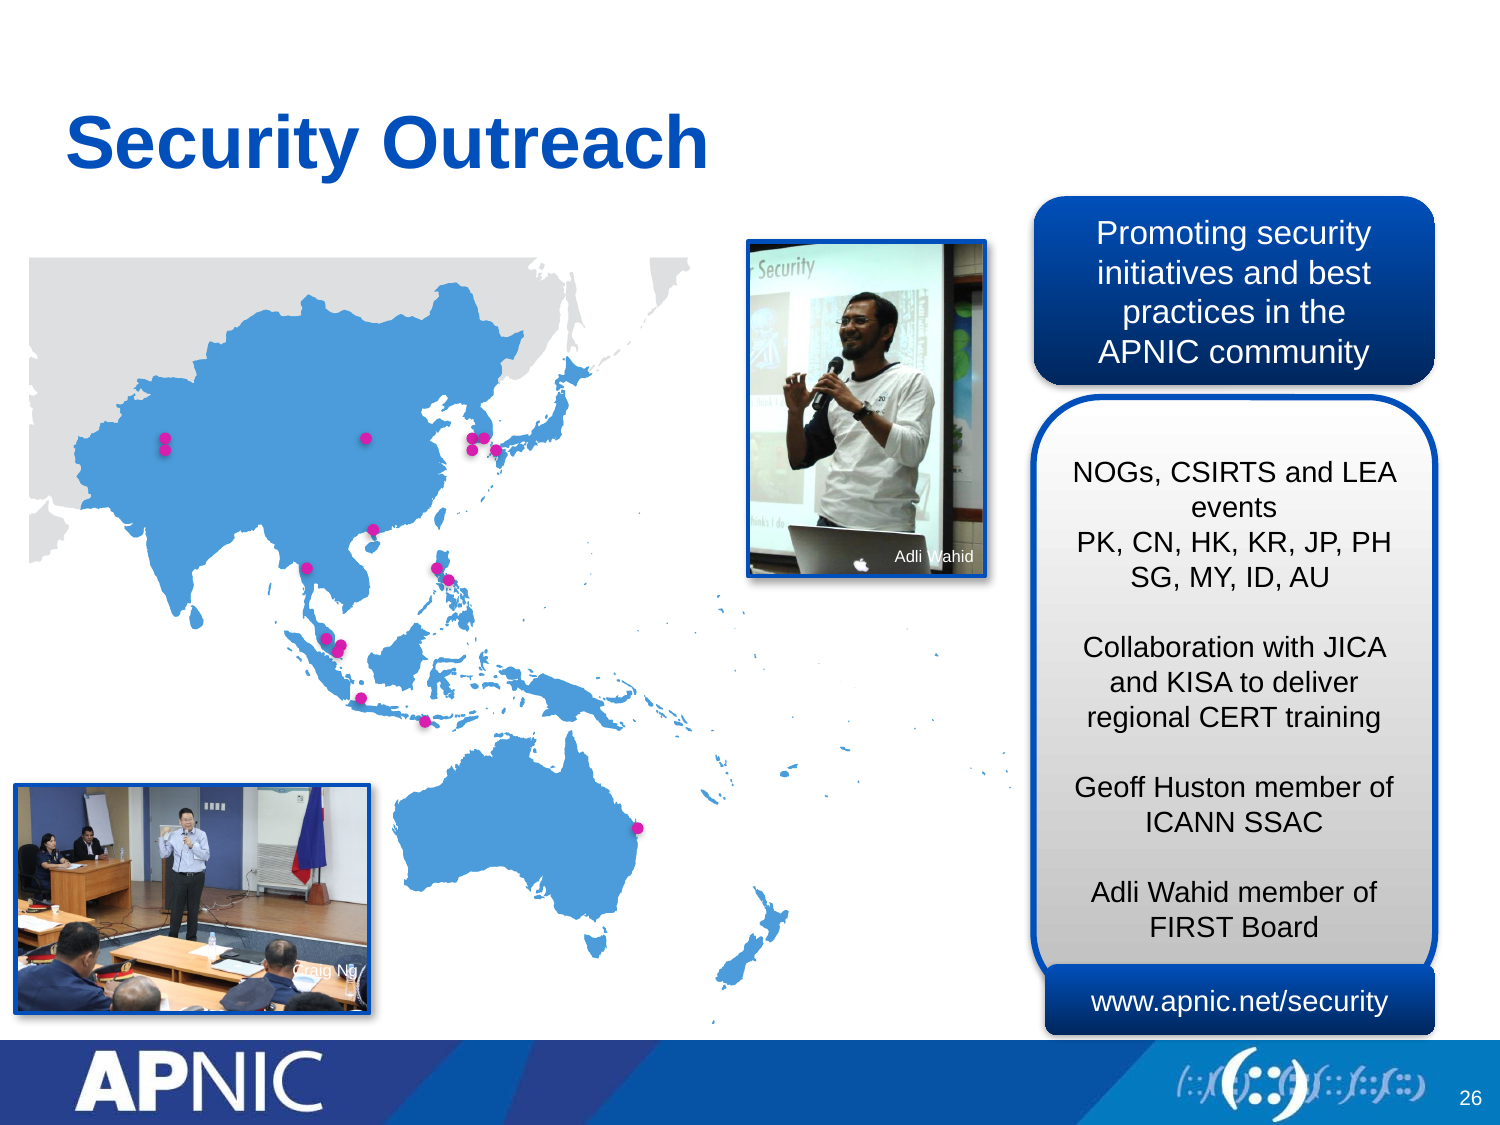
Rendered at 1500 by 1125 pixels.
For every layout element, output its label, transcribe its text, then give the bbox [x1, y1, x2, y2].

slide_number 26 [1435, 1074, 1483, 1110]
text_box Promoting security initiatives and best practices in the APNIC community [1032, 195, 1436, 386]
text_box www.apnic.net/security [1048, 963, 1436, 1036]
text_box NOGs, CSIRTS and LEA events PK, CN, HK, KR, JP, PH SG, MY, ID, AU Collaboration with JICA and KISA to deliver regional CERT training Geoff Huston member of ICANN SSAC Adli Wahid member of FIRST Board [1177, 396, 1436, 964]
picture [17, 243, 1173, 1024]
picture [0, 1040, 1500, 1125]
title Security Outreach [64, 45, 1436, 233]
